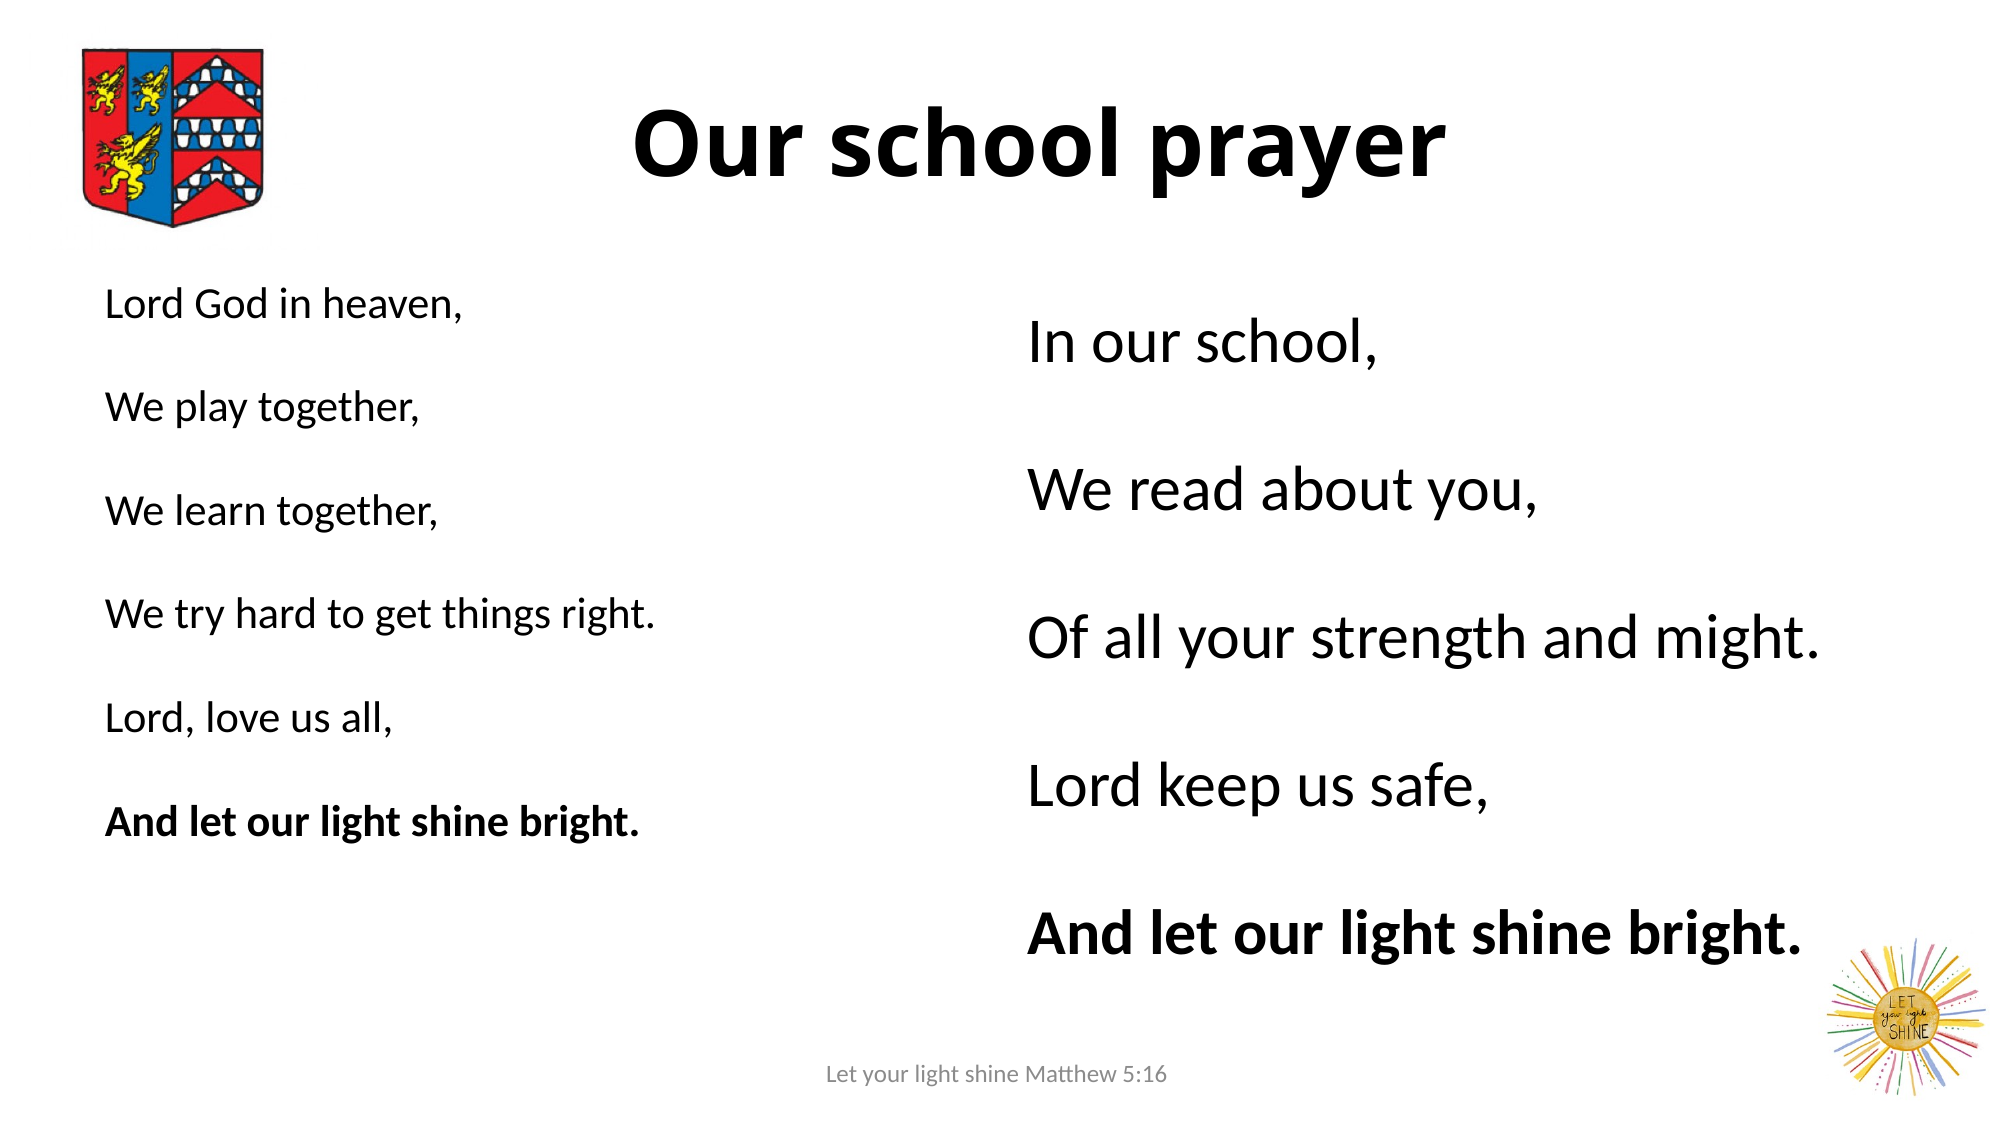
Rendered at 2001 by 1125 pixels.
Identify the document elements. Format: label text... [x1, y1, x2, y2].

title Our school prayer [45, 37, 1771, 256]
footer Let your light shine Matthew 5:16 [662, 1042, 1338, 1103]
list Lord God in heaven, We play together, We learn together, We try hard to get things right. Lord, love us all, And let our light shine bright. [89, 255, 940, 969]
picture [24, 26, 321, 250]
picture [1818, 929, 1992, 1101]
list In our school, We read about you, Of all your strength and might. Lord keep us safe, And let our light shine bright. [1012, 299, 1863, 1014]
